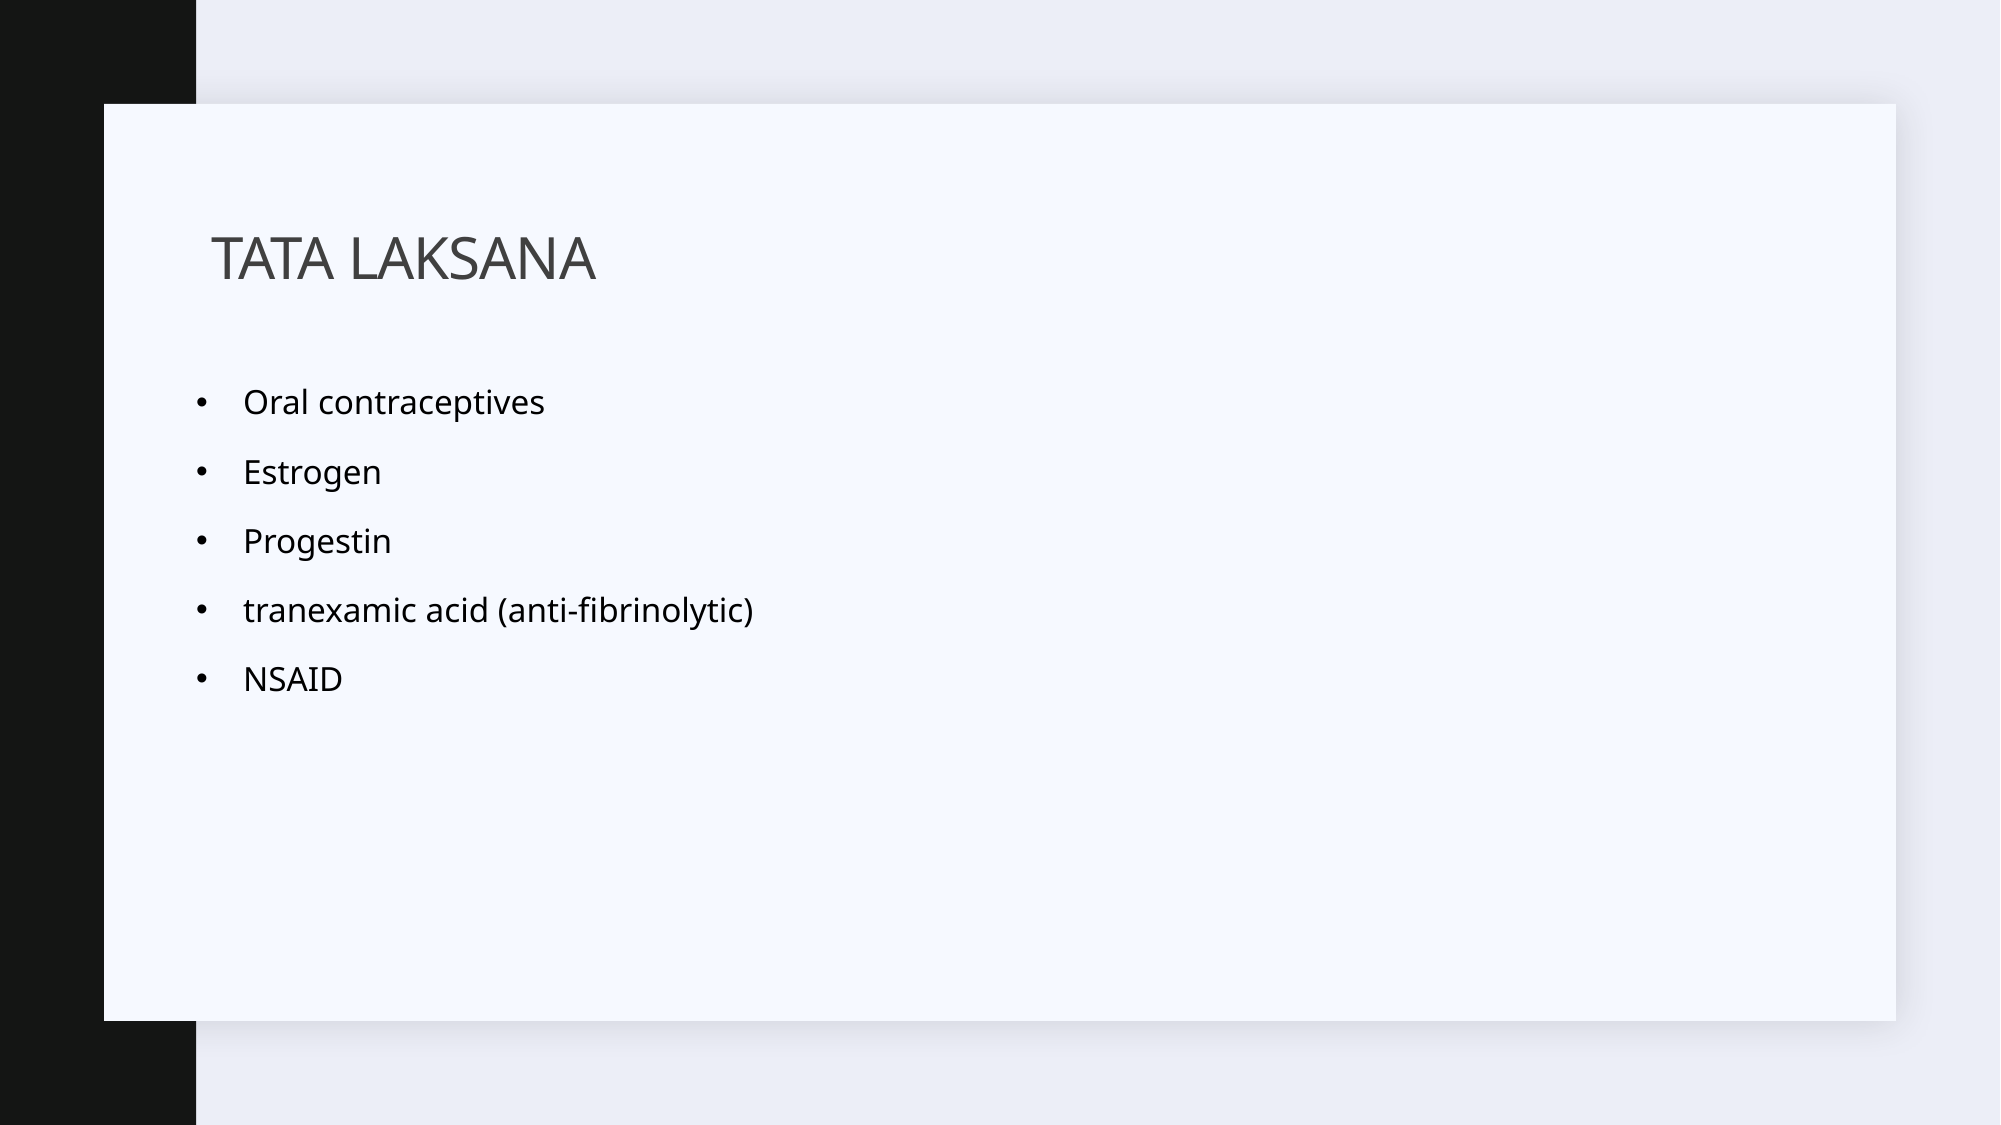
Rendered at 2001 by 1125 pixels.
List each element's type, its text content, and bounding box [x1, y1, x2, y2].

title Tata Laksana [196, 154, 879, 367]
list Oral contraceptives Estrogen Progestin tranexamic acid (anti-fibrinolytic) NSAID [196, 374, 1802, 971]
